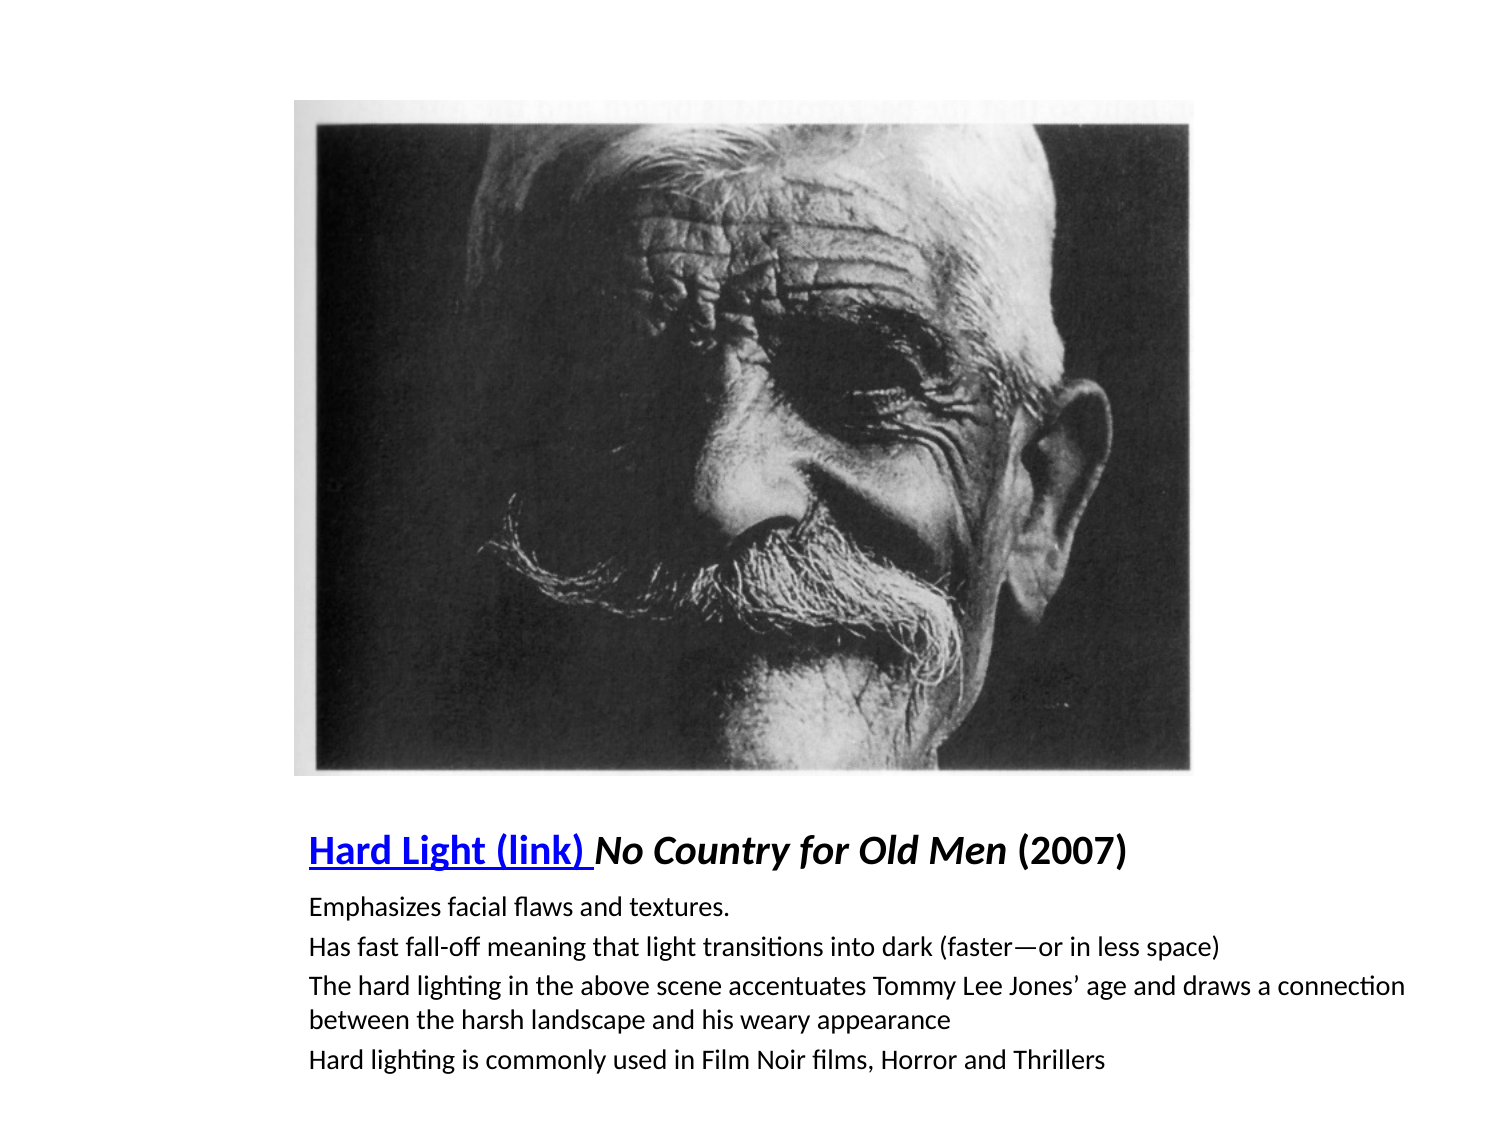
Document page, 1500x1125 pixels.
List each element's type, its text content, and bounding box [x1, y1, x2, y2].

list Emphasizes facial flaws and textures. Has fast fall-off meaning that light transitions into dark (faster—or in less space) The hard lighting in the above scene accentuates Tommy Lee Jones’ age and draws a connection between the harsh landscape and his weary appearance Hard lighting is commonly used in Film Noir films, Horror and Thrillers [294, 880, 1443, 1084]
picture [293, 100, 1195, 776]
title Hard Light (link) No Country for Old Men (2007) [294, 787, 1194, 880]
